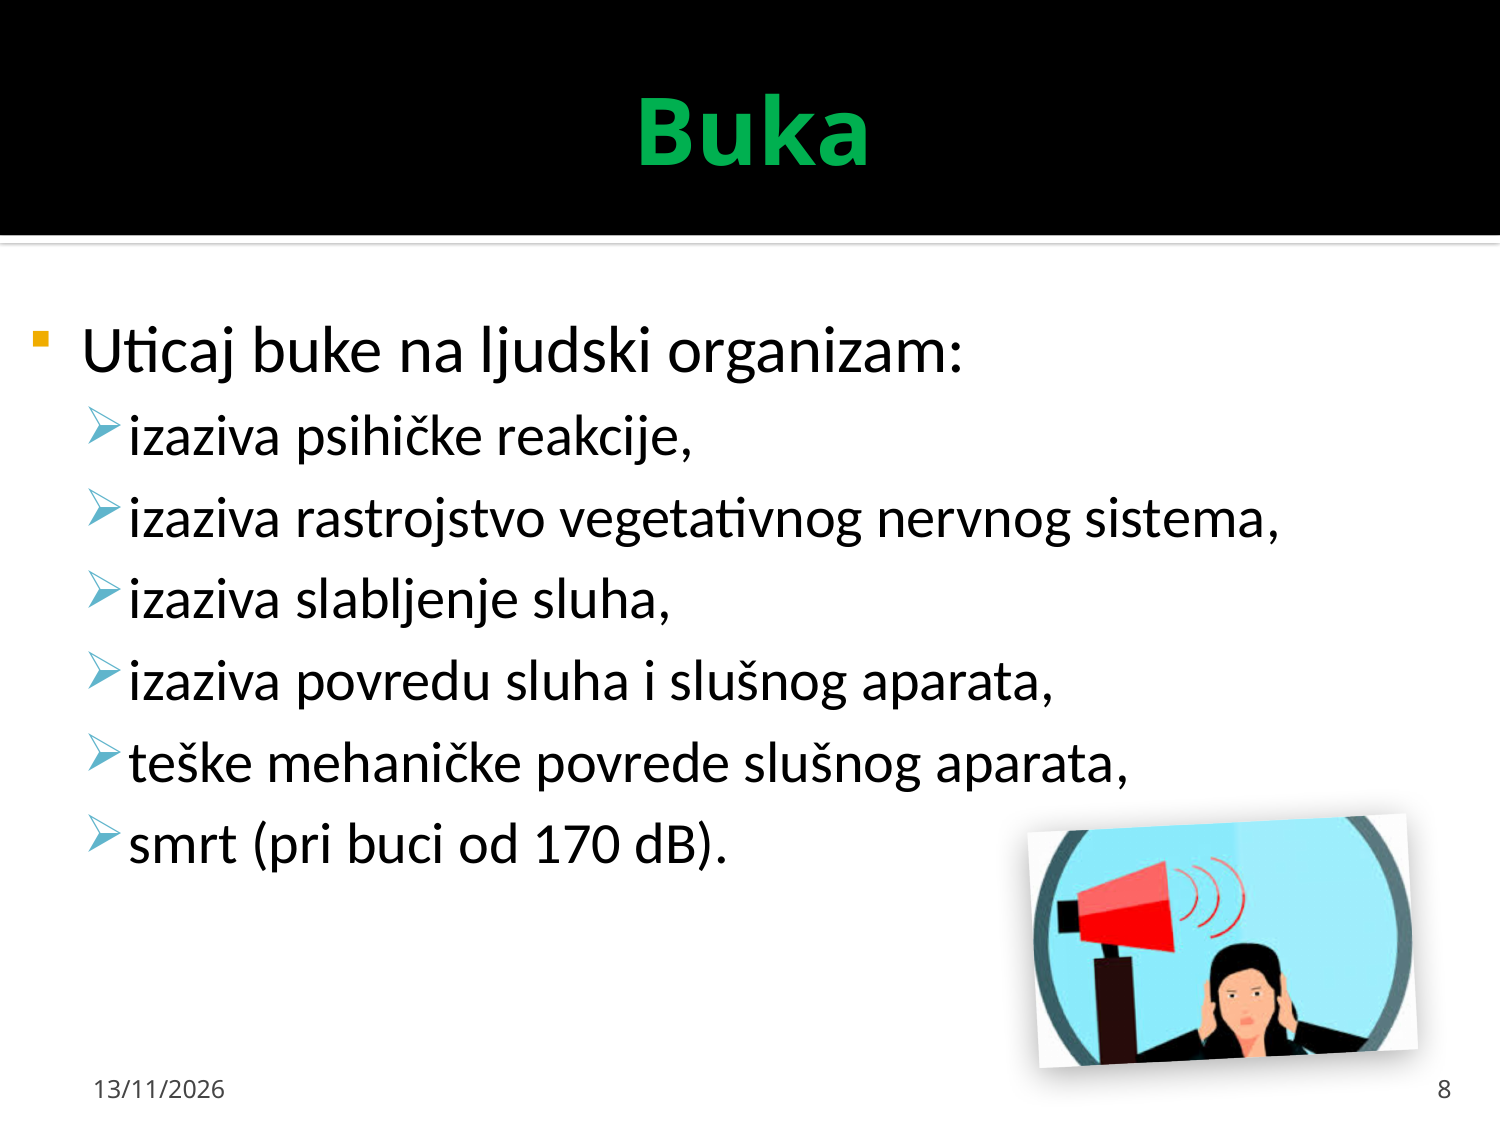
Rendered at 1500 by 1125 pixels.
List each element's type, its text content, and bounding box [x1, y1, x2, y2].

slide_number 8 [1345, 1062, 1467, 1108]
list Uticaj buke na ljudski organizam: izaziva psihičke reakcije, izaziva rastrojstvo vegetativnog nervnog sistema, izaziva slabljenje sluha, izaziva povredu sluha i slušnog aparata, teške mehaničke povrede slušnog aparata, smrt (pri buci od 170 dB). [0, 290, 1424, 1059]
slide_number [75, 1062, 425, 1108]
picture [1028, 814, 1418, 1067]
title Buka [75, 25, 1425, 231]
